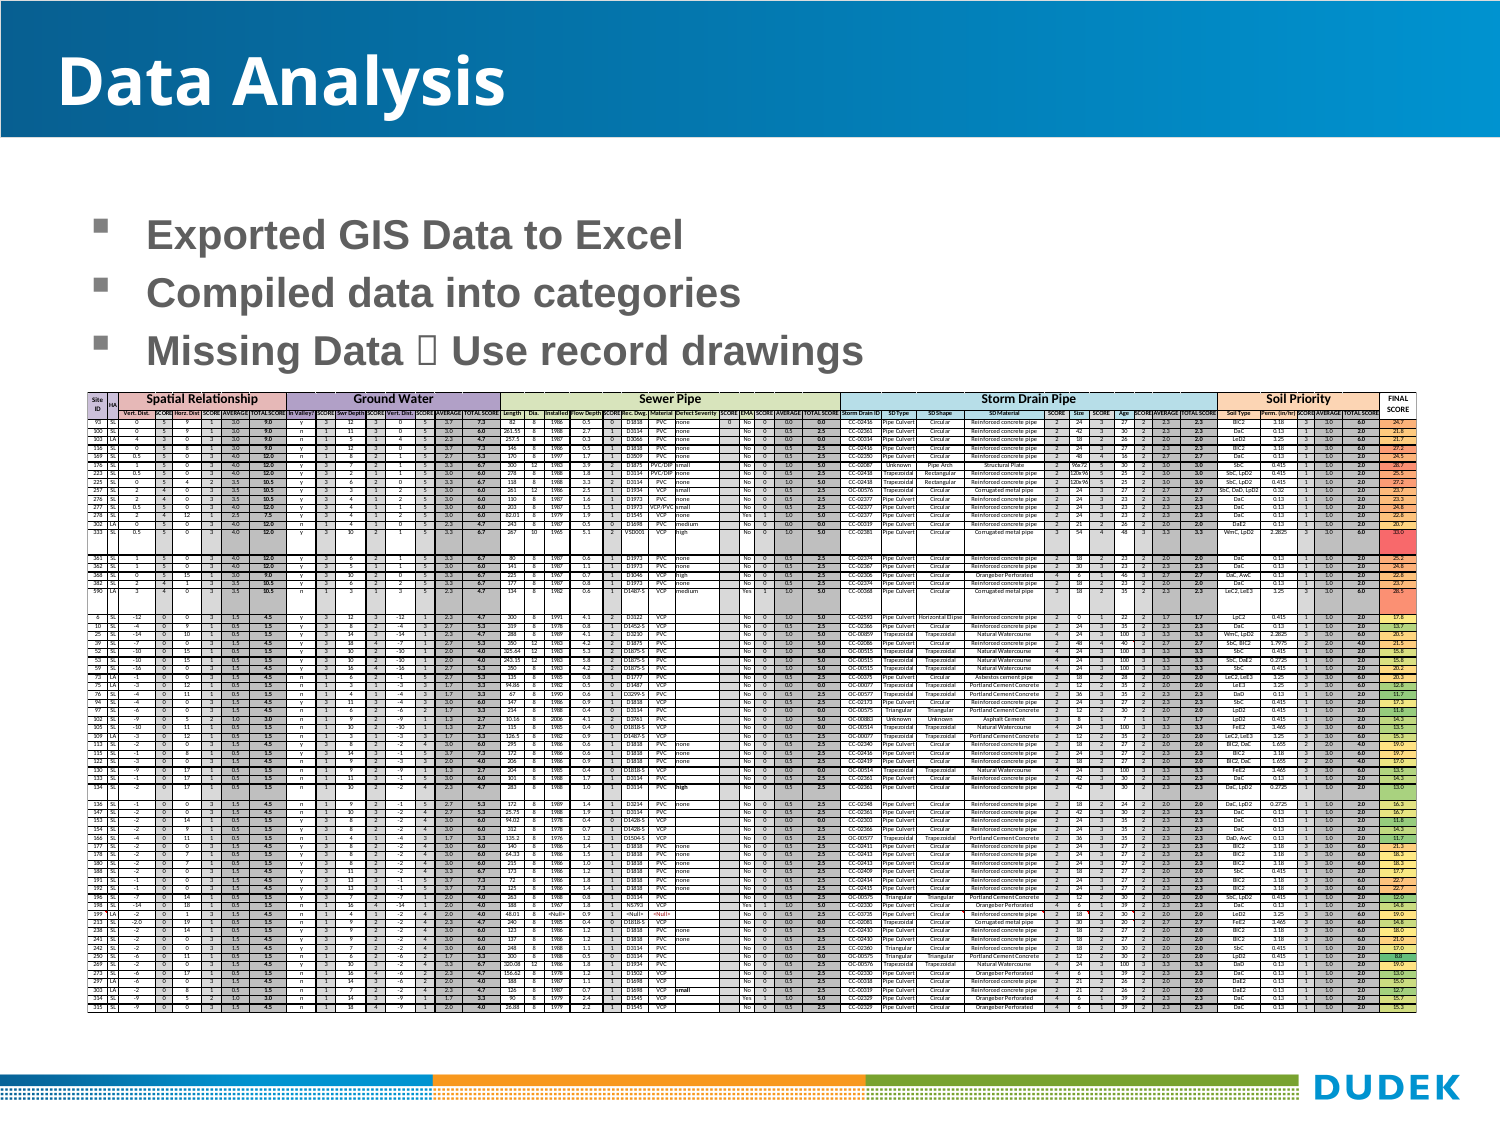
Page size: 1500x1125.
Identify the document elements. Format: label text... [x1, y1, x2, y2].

text_box [0, 0, 1500, 138]
picture [1386, 1080, 1397, 1094]
picture [87, 392, 1417, 1013]
title Data Analysis [41, 31, 1421, 107]
picture [1322, 1080, 1332, 1094]
list Exported GIS Data to Excel Compiled data into categories Missing Data  Use record drawings [75, 200, 1425, 400]
picture [0, 1061, 1500, 1100]
picture [1443, 1090, 1451, 1100]
